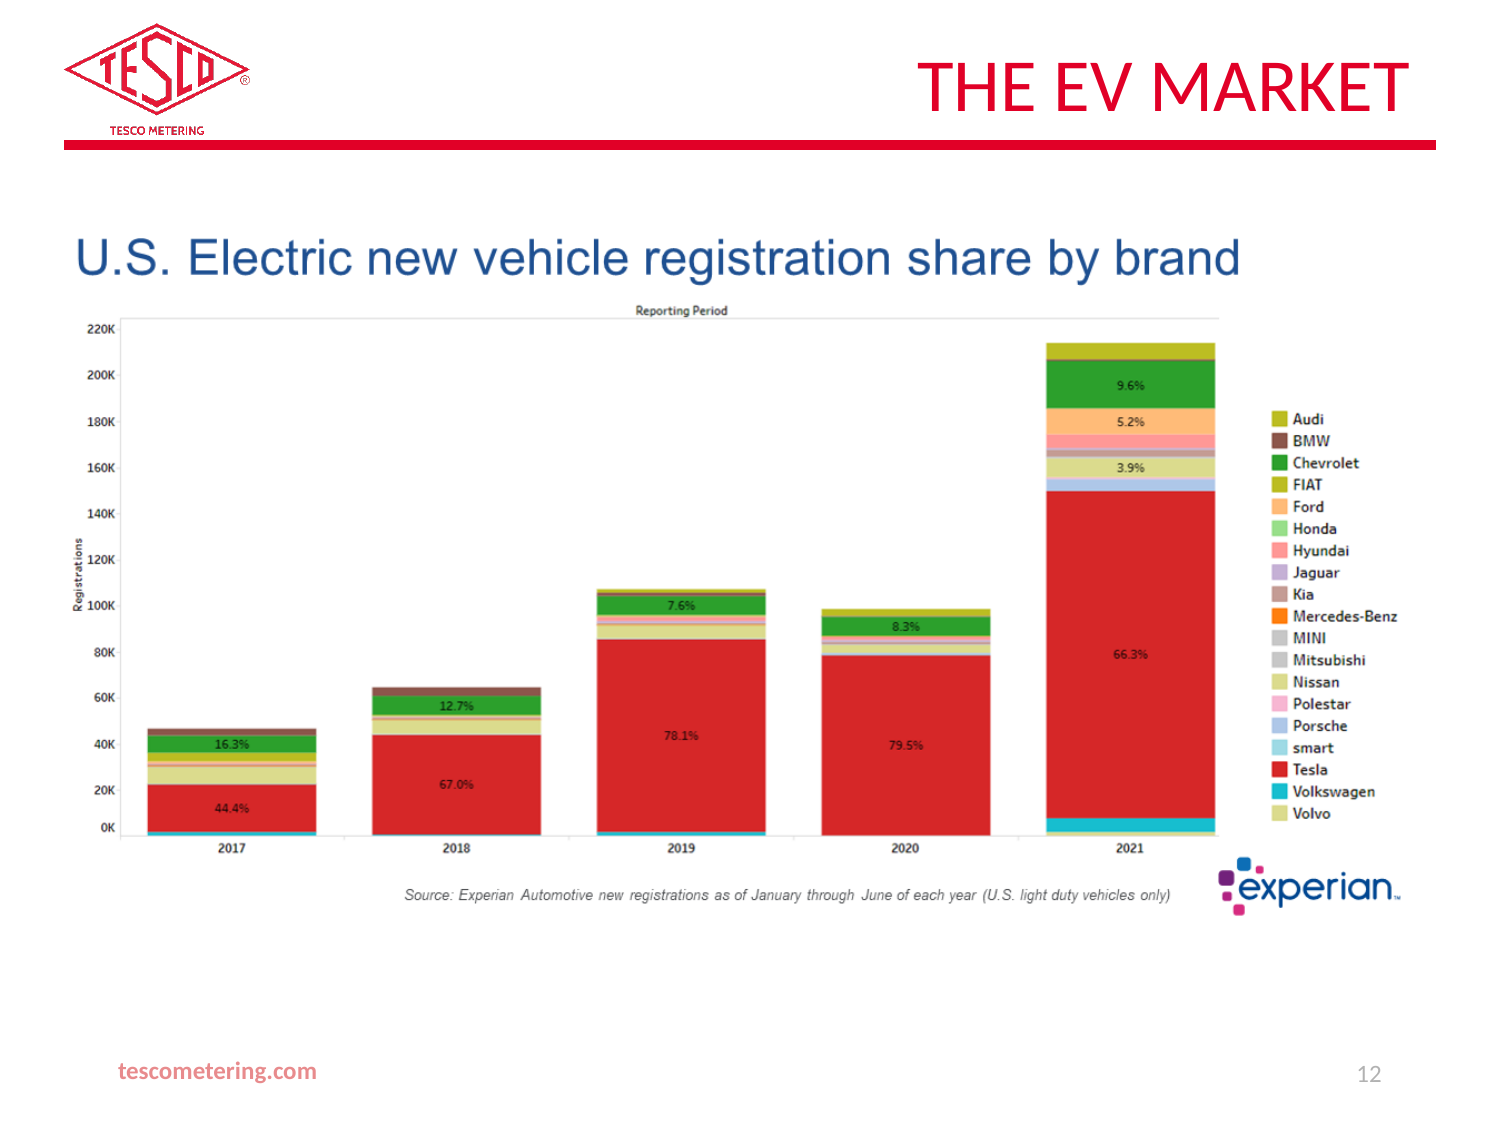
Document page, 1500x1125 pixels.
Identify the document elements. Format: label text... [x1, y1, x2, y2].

slide_number 12 [1059, 1042, 1397, 1103]
picture [63, 23, 250, 138]
title The EV Market [99, 37, 1425, 138]
picture [19, 187, 1425, 938]
footer tescometering.com [103, 1039, 610, 1100]
